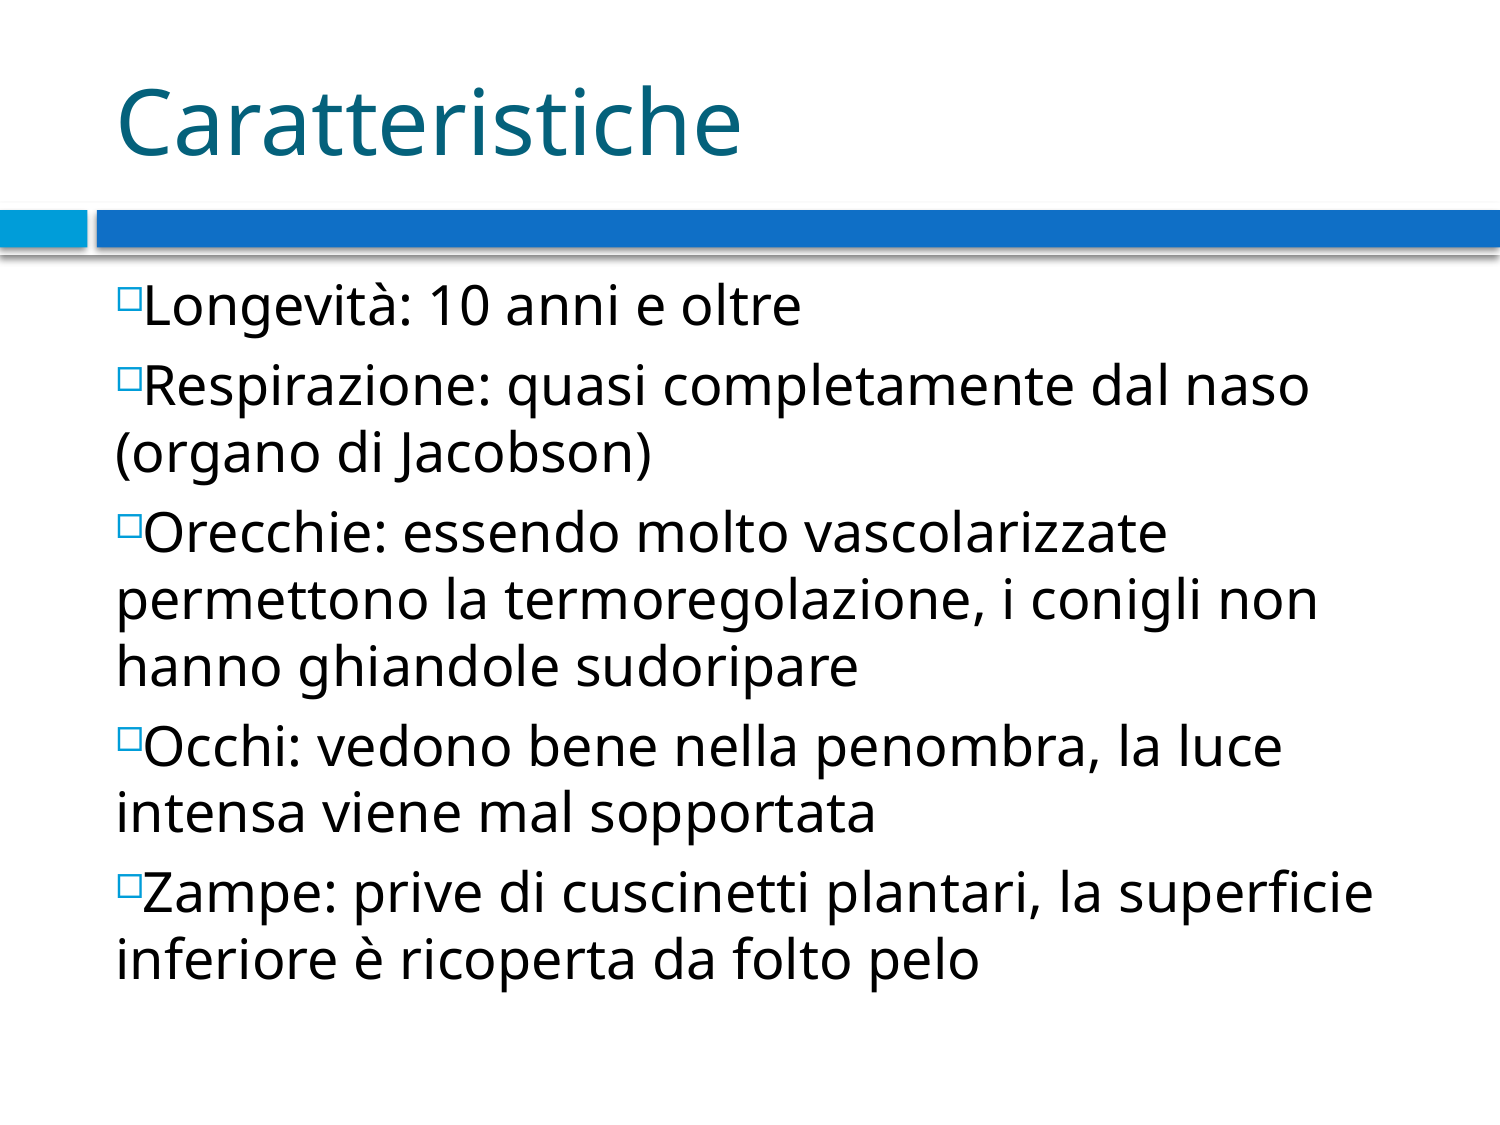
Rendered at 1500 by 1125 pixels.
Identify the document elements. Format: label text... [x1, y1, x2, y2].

list Longevità: 10 anni e oltre Respirazione: quasi completamente dal naso (organo di Jacobson) Orecchie: essendo molto vascolarizzate permettono la termoregolazione, i conigli non hanno ghiandole sudoripare Occhi: vedono bene nella penombra, la luce intensa viene mal sopportata Zampe: prive di cuscinetti plantari, la superficie inferiore è ricoperta da folto pelo [100, 262, 1438, 1000]
title Caratteristiche [100, 37, 1438, 200]
